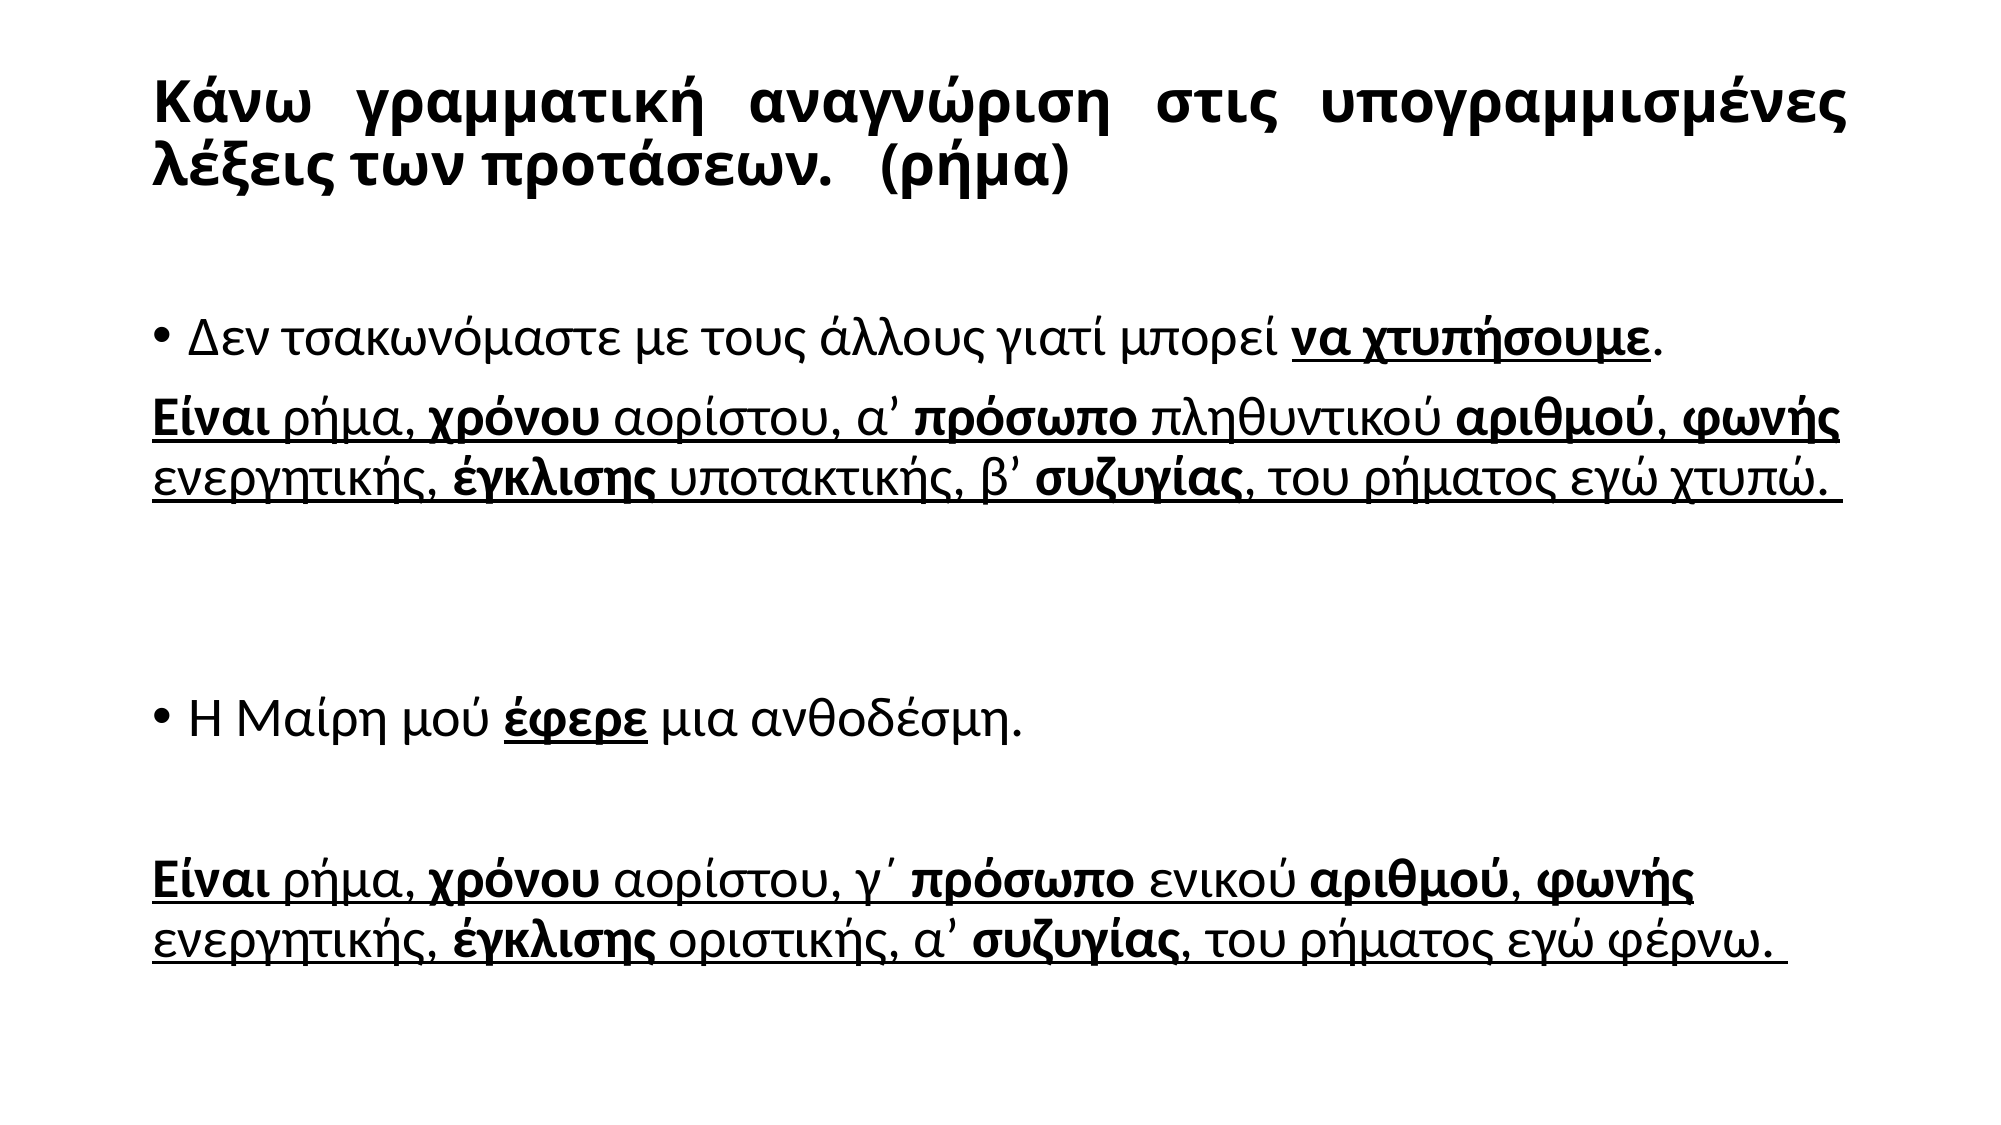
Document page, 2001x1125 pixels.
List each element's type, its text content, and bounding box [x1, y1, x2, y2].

title Κάνω γραμματική αναγνώριση στις υπογραμμισμένες λέξεις των προτάσεων. (ρήμα) [137, 59, 1863, 210]
list Δεν τσακωνόμαστε με τους άλλους γιατί μπορεί να χτυπήσουμε. Είναι ρήμα, χρόνου αορίστου, α’ πρόσωπο πληθυντικού αριθμού, φωνής ενεργητικής, έγκλισης υποτακτικής, β’ συζυγίας, του ρήματος εγώ χτυπώ. Η Μαίρη μού έφερε μια ανθοδέσμη. Είναι ρήμα, χρόνου αορίστου, γ΄ πρόσωπο ενικού αριθμού, φωνής ενεργητικής, έγκλισης οριστικής, α’ συζυγίας, του ρήματος εγώ φέρνω. [137, 299, 1863, 1082]
